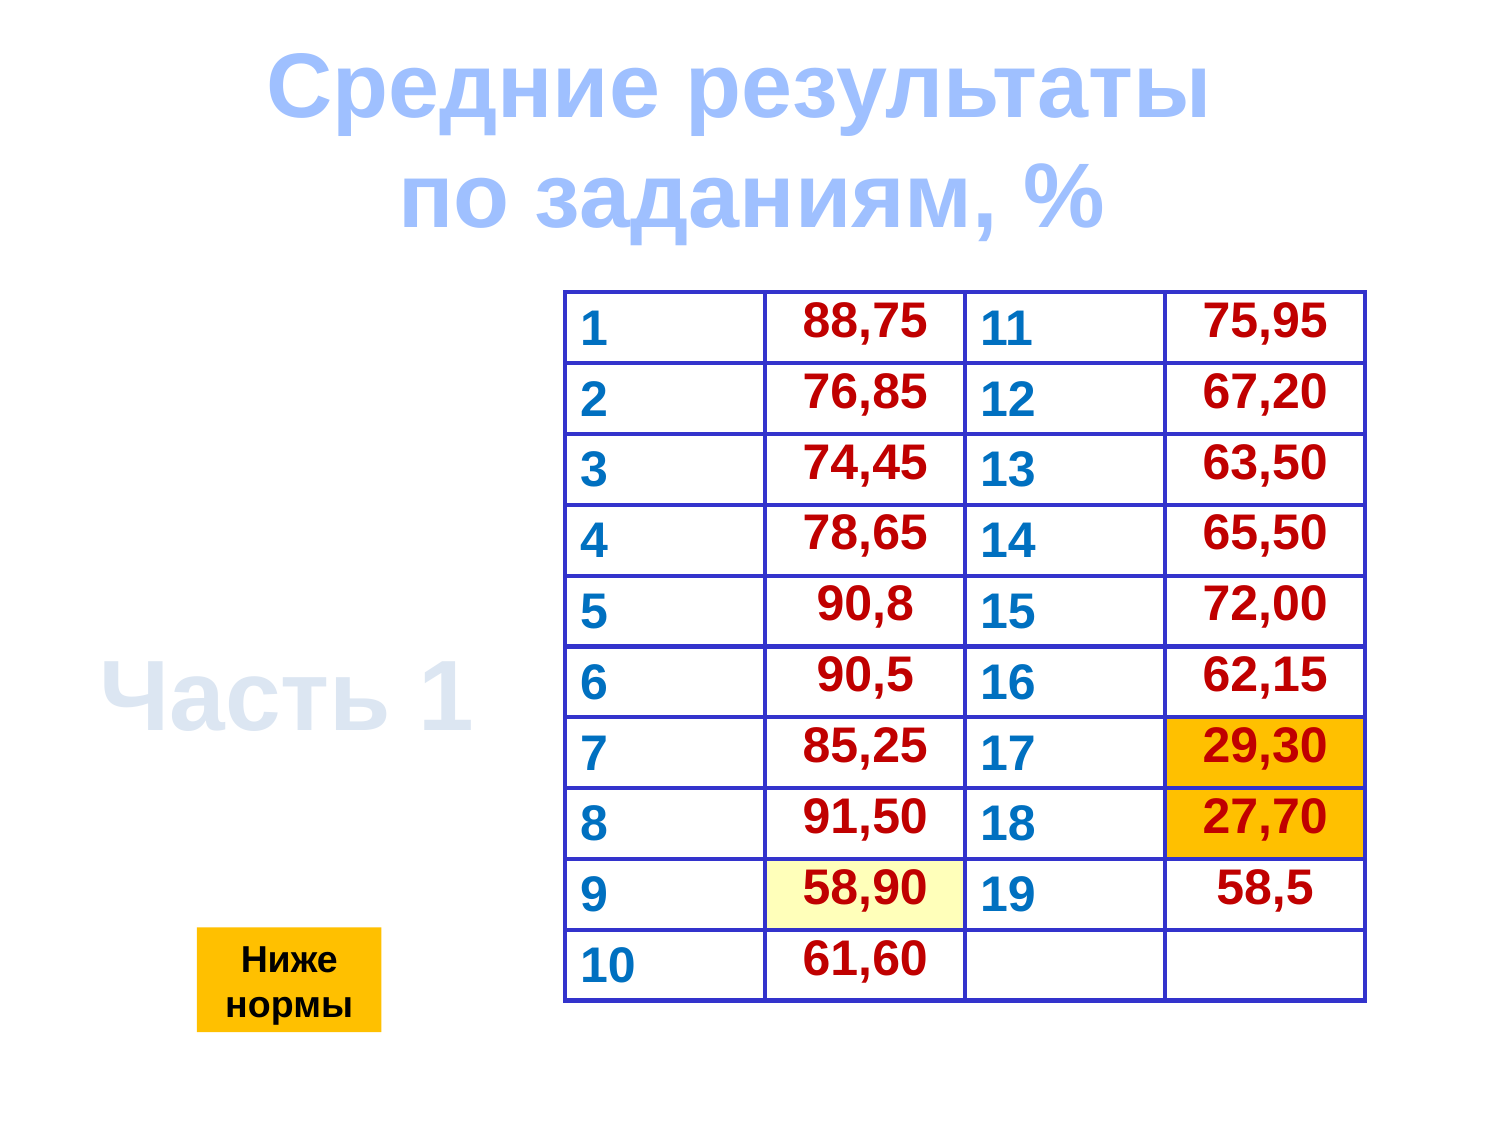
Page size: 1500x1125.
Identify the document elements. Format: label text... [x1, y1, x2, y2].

table_cell 7 [567, 719, 763, 786]
table_cell 14 [967, 507, 1163, 574]
table_cell 17 [967, 719, 1163, 786]
table_cell 16 [967, 649, 1163, 715]
table_cell 61,60 [767, 932, 963, 998]
table_cell 58,5 [1167, 861, 1363, 928]
table_cell 90,8 [767, 578, 963, 644]
text_box Средние результаты по заданиям, % [47, 18, 1458, 254]
table_cell 27,70 [1167, 790, 1363, 857]
table_header 1 [567, 294, 763, 361]
table_cell 12 [967, 365, 1163, 432]
table_cell 2 [567, 365, 763, 432]
table_cell 18 [967, 790, 1163, 857]
table_cell 63,50 [1167, 436, 1363, 503]
table_cell 29,30 [1167, 719, 1363, 786]
table_cell 19 [967, 861, 1163, 928]
table_cell 13 [967, 436, 1163, 503]
table_cell 90,5 [767, 649, 963, 715]
table_cell 67,20 [1167, 365, 1363, 432]
table_cell 9 [567, 861, 763, 928]
table_cell 5 [567, 578, 763, 644]
table_header 75,95 [1167, 294, 1363, 361]
table_cell [1167, 932, 1363, 998]
table_cell 72,00 [1167, 578, 1363, 644]
table_cell [967, 932, 1163, 998]
table_cell 10 [567, 932, 763, 998]
table_cell 4 [567, 507, 763, 574]
table_cell 91,50 [767, 790, 963, 857]
table_cell 65,50 [1167, 507, 1363, 574]
table_cell 8 [567, 790, 763, 857]
table_cell 62,15 [1167, 649, 1363, 715]
table_cell 58,90 [767, 861, 963, 928]
table_cell 76,85 [767, 365, 963, 432]
table_cell 3 [567, 436, 763, 503]
table_cell 74,45 [767, 436, 963, 503]
table_cell 78,65 [767, 507, 963, 574]
table_cell 15 [967, 578, 1163, 644]
table_cell 6 [567, 649, 763, 715]
table_header 88,75 [767, 294, 963, 361]
table_header 11 [967, 294, 1163, 361]
text_box Часть 1 [84, 622, 490, 758]
table_cell 85,25 [767, 719, 963, 786]
text_box Ниже нормы [196, 927, 382, 1033]
